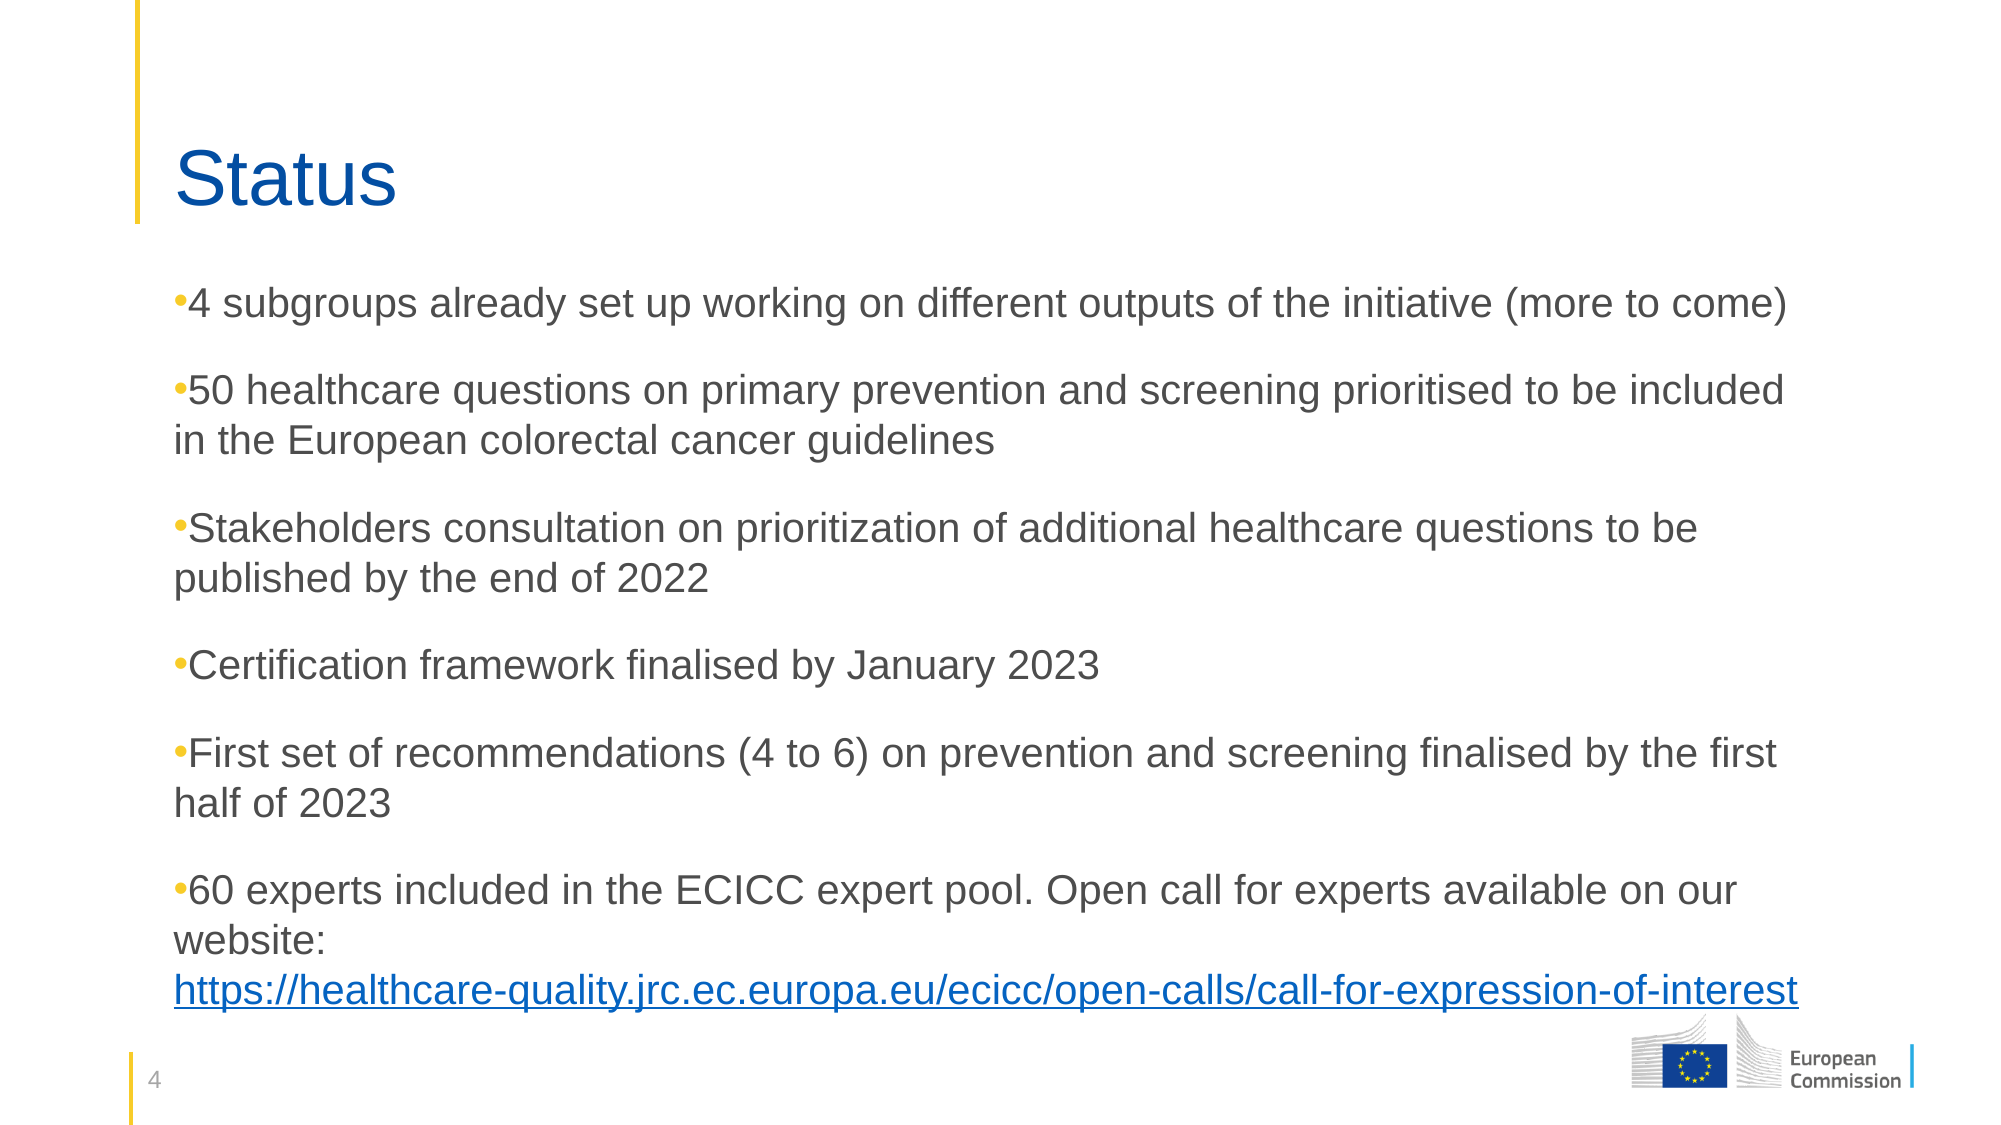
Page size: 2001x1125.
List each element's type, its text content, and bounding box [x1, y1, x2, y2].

picture [1631, 1013, 1915, 1091]
list 4 subgroups already set up working on different outputs of the initiative (more to come) 50 healthcare questions on primary prevention and screening prioritised to be included in the European colorectal cancer guidelines Stakeholders consultation on prioritization of additional healthcare questions to be published by the end of 2022 Certification framework finalised by January 2023 First set of recommendations (4 to 6) on prevention and screening finalised by the first half of 2023 60 experts included in the ECICC expert pool. Open call for experts available on our website: https://healthcare-quality.jrc.ec.europa.eu/ecicc/open-calls/call-for-expression-of-interest [158, 268, 1843, 1026]
title Status [159, 94, 1843, 223]
